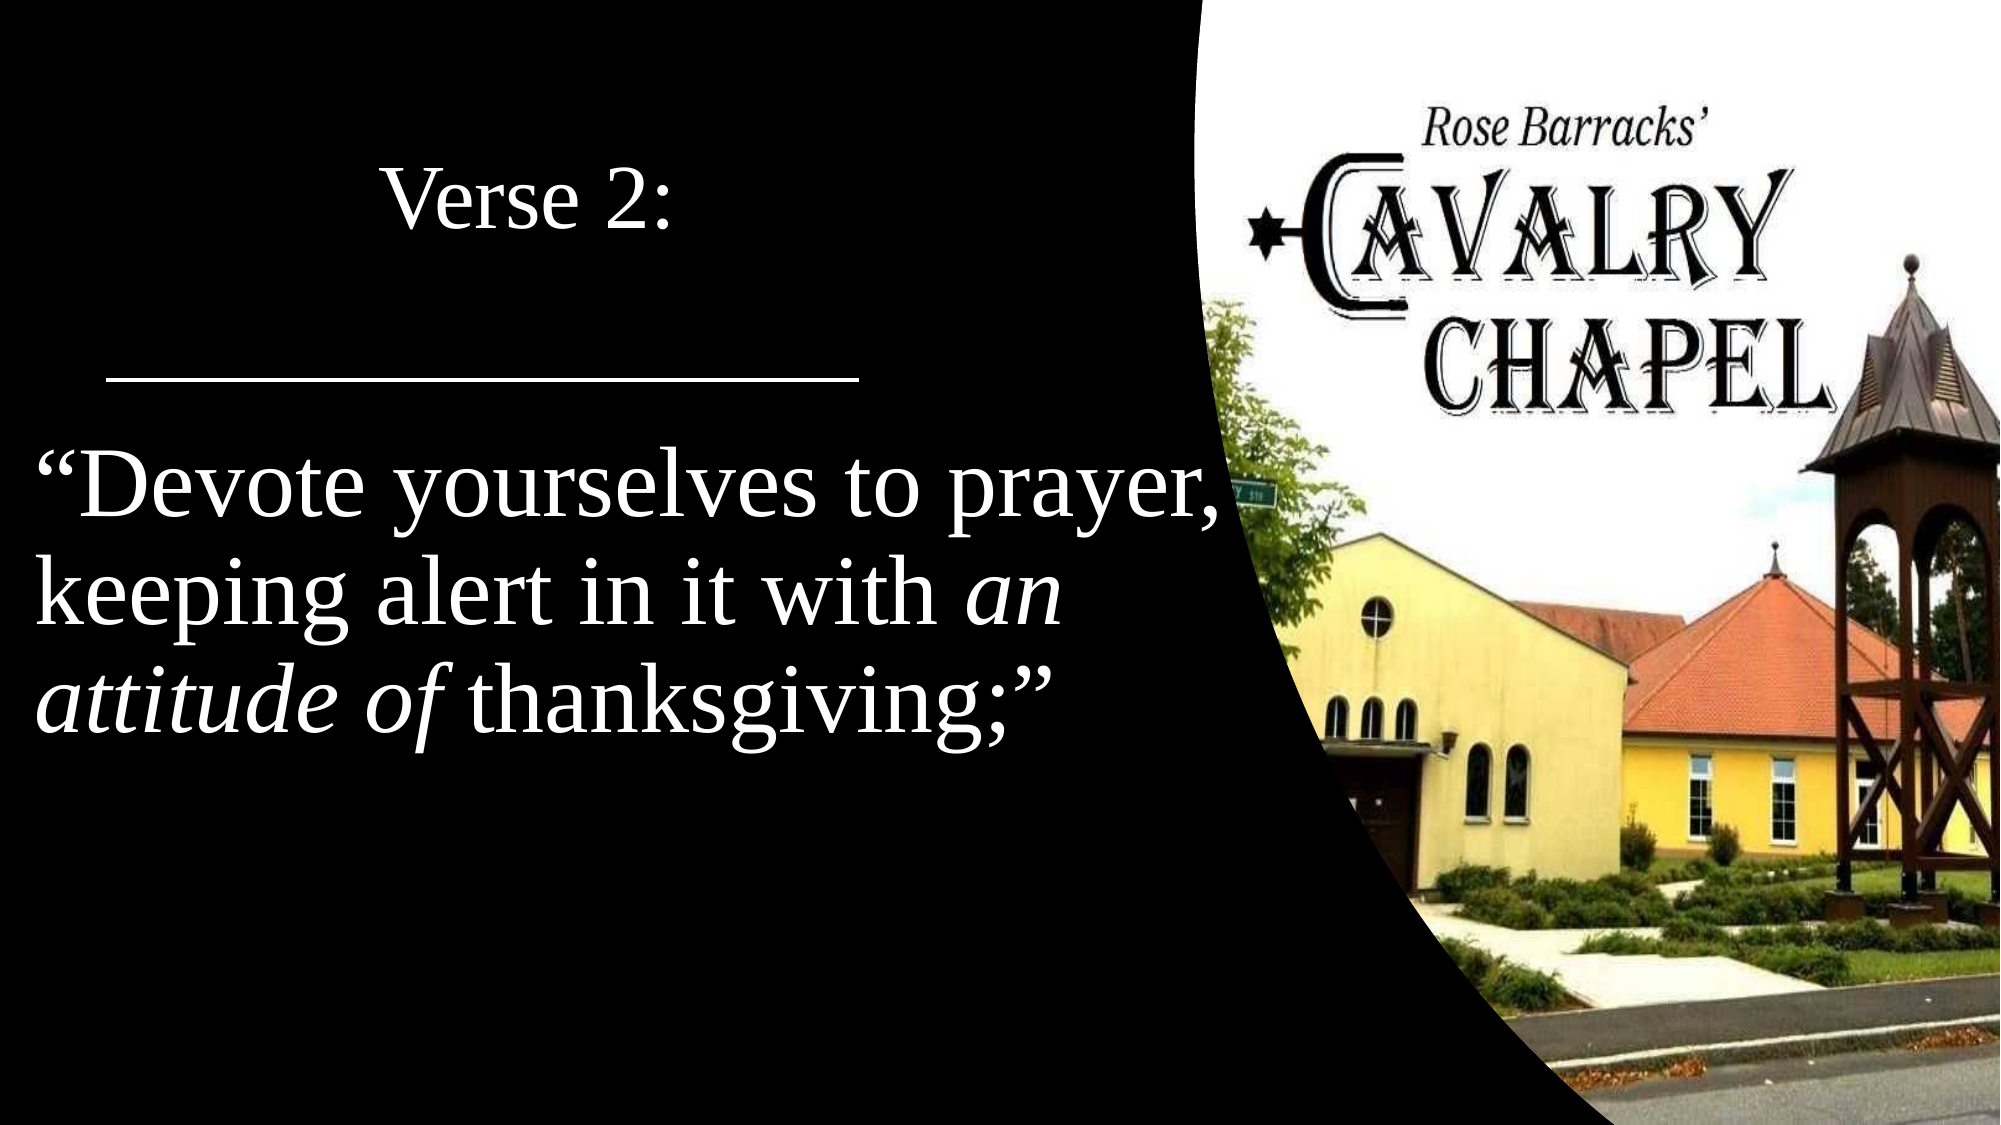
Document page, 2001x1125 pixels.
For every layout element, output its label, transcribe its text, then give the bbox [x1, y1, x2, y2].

title Verse 2: [107, 59, 948, 338]
picture [1194, 0, 2000, 1125]
list “Devote yourselves to prayer, keeping alert in it with an attitude of thanksgiving;” [19, 422, 1194, 1125]
